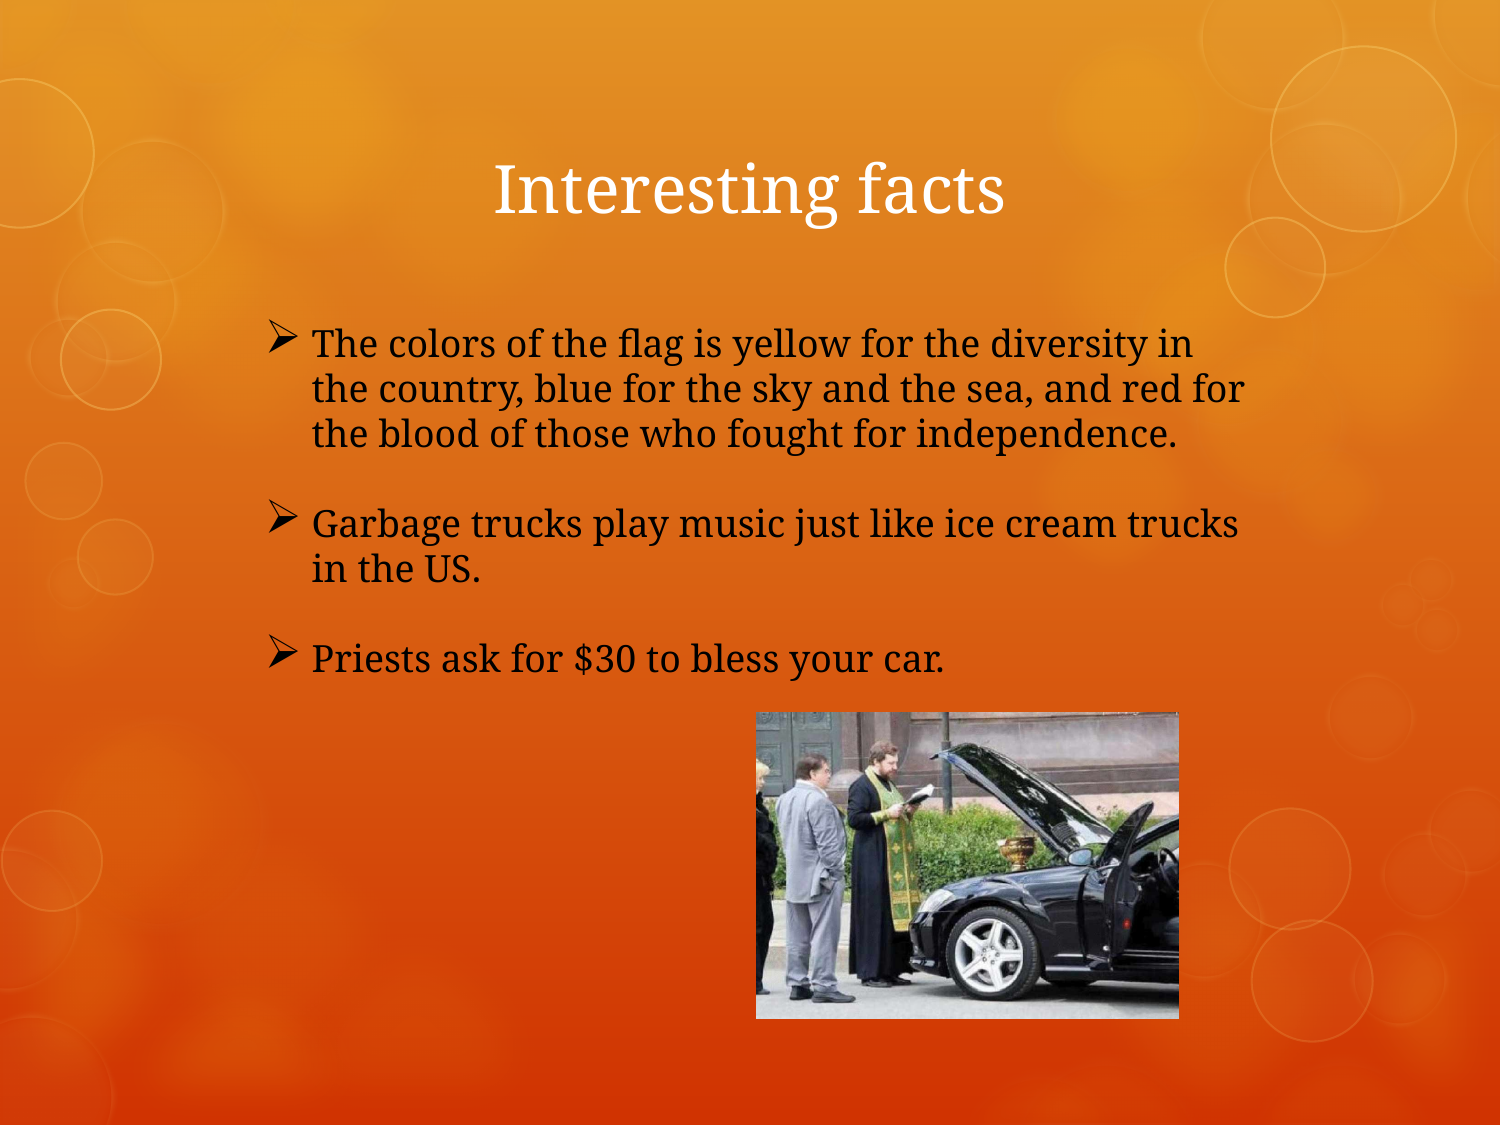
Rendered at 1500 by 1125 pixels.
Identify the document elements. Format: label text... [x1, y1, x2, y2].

title Interesting facts [165, 110, 1335, 263]
picture [755, 711, 1180, 1020]
text_box The colors of the flag is yellow for the diversity in the country, blue for the sky and the sea, and red for the blood of those who fought for independence. Garbage trucks play music just like ice cream trucks in the US. Priests ask for $30 to bless your car. [249, 312, 1263, 688]
